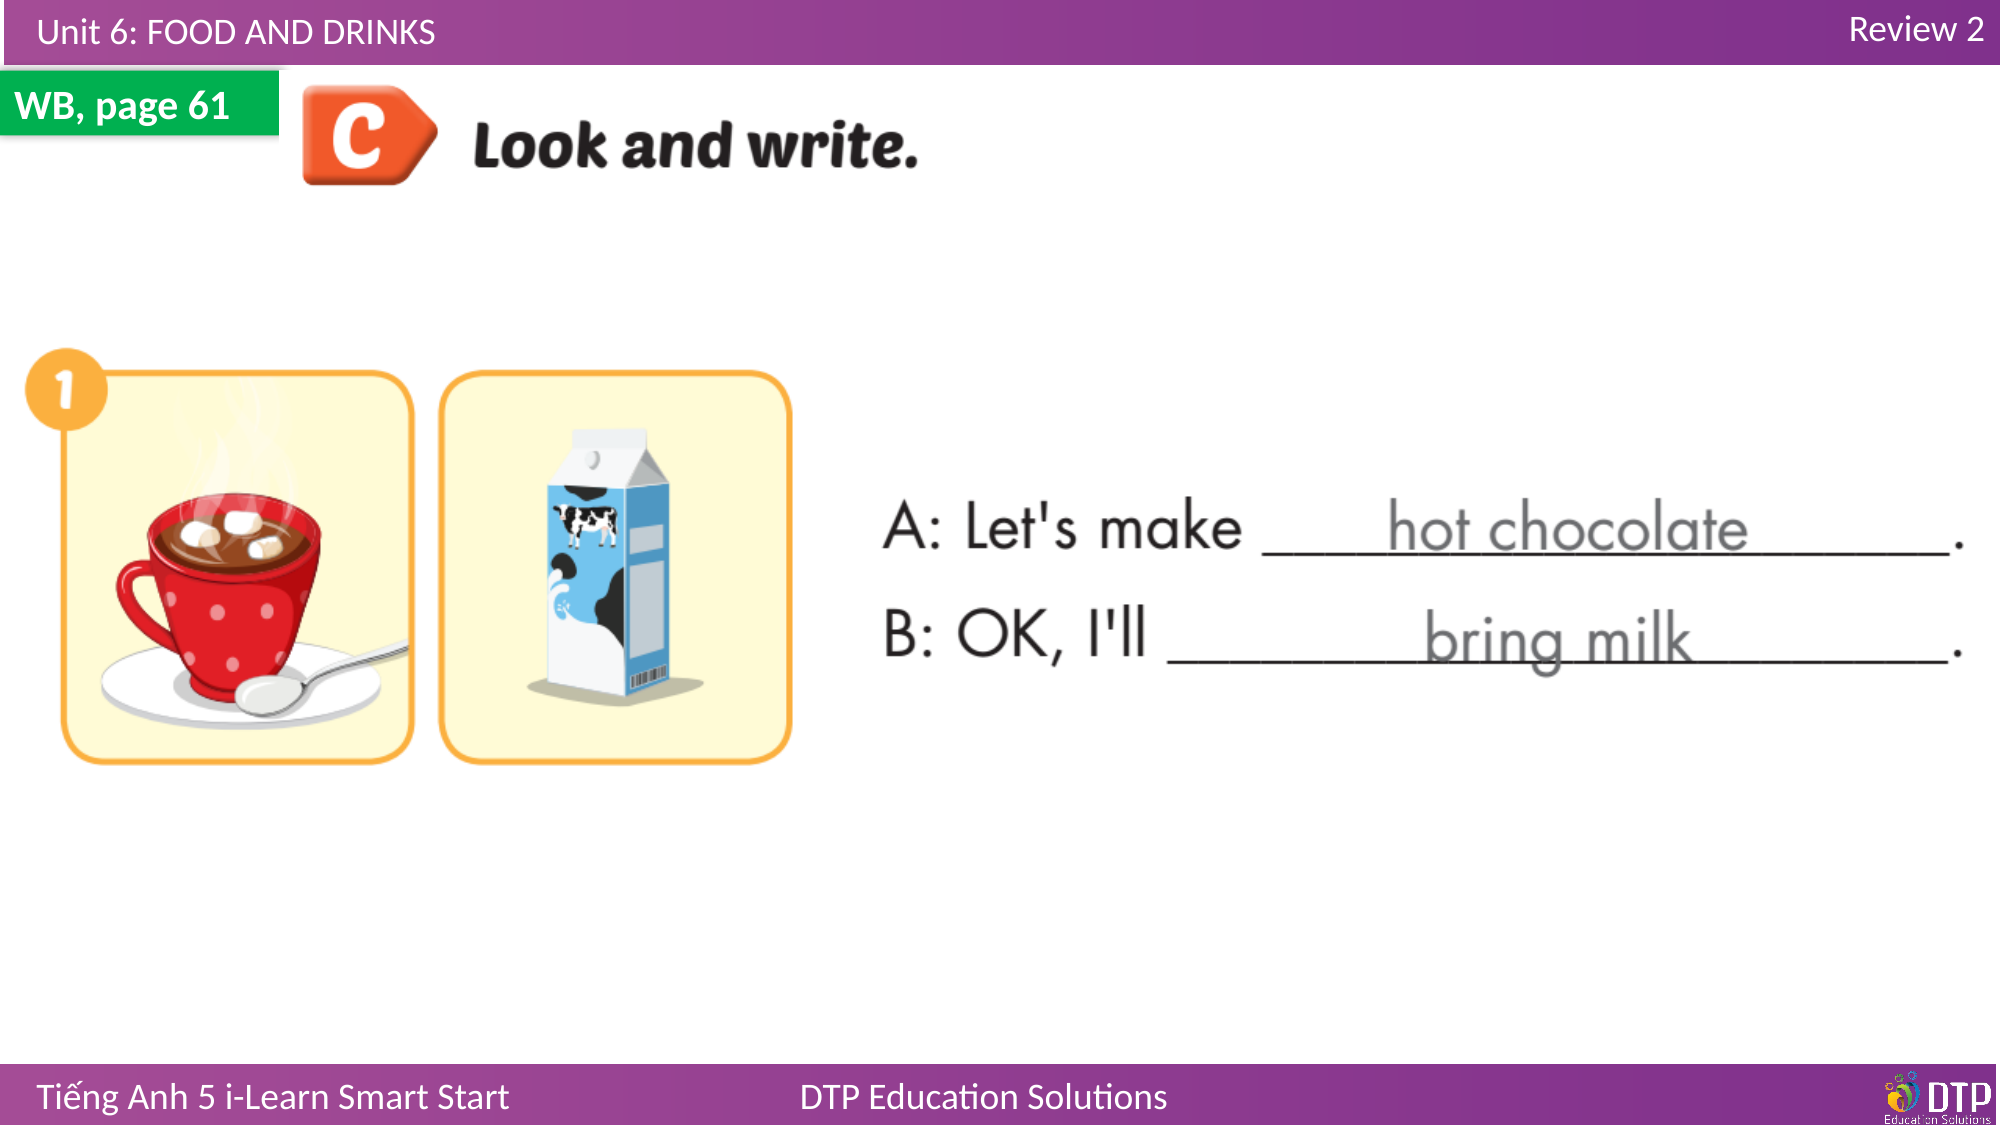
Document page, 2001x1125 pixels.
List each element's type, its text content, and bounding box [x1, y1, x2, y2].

picture [279, 70, 957, 206]
picture [22, 334, 1978, 791]
picture [4, 0, 2000, 65]
text_box WB, page 61 [0, 70, 279, 136]
picture [0, 1064, 1996, 1125]
